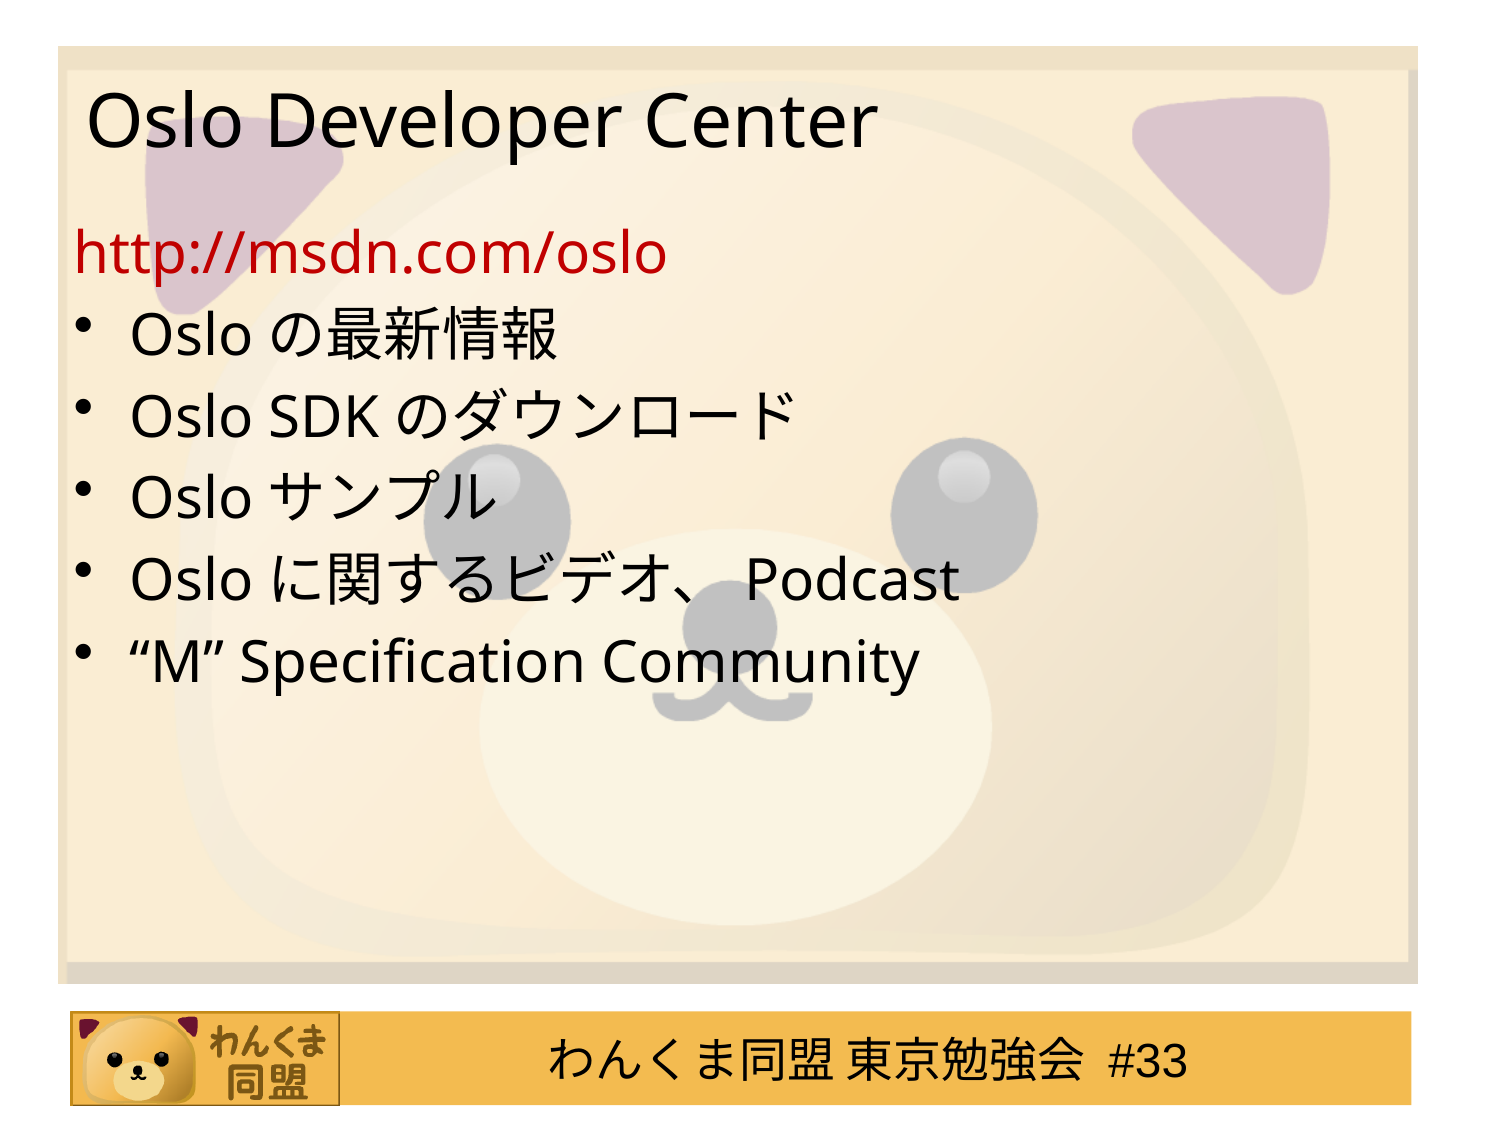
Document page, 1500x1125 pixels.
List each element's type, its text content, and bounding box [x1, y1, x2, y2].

title Oslo Developer Center [70, 59, 1407, 176]
picture [58, 46, 1418, 984]
picture [70, 1011, 340, 1106]
text_box http://msdn.com/oslo Osloの最新情報 Oslo SDKのダウンロード Osloサンプル Osloに関するビデオ、Podcast “M” Specification Community [58, 207, 1409, 973]
